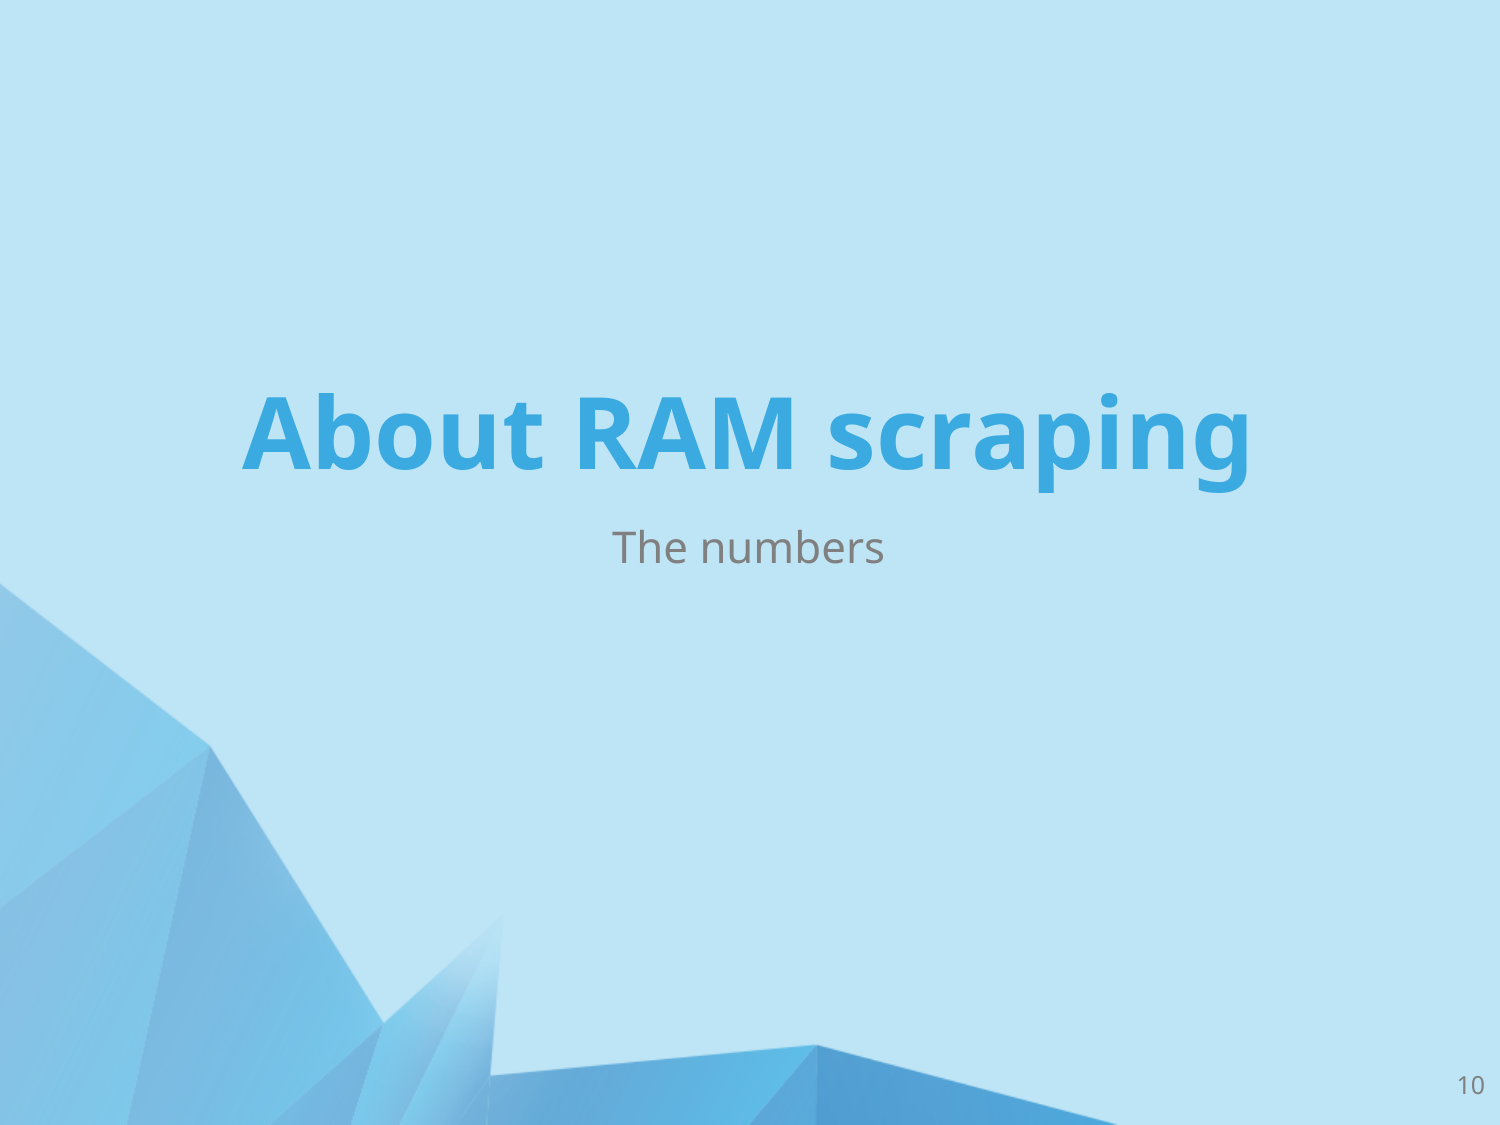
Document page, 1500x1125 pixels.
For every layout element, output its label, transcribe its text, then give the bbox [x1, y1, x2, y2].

slide_number 10 [1371, 1062, 1500, 1104]
picture [0, 0, 1500, 1125]
list The numbers [21, 512, 1477, 600]
list About RAM scraping [21, 362, 1477, 488]
